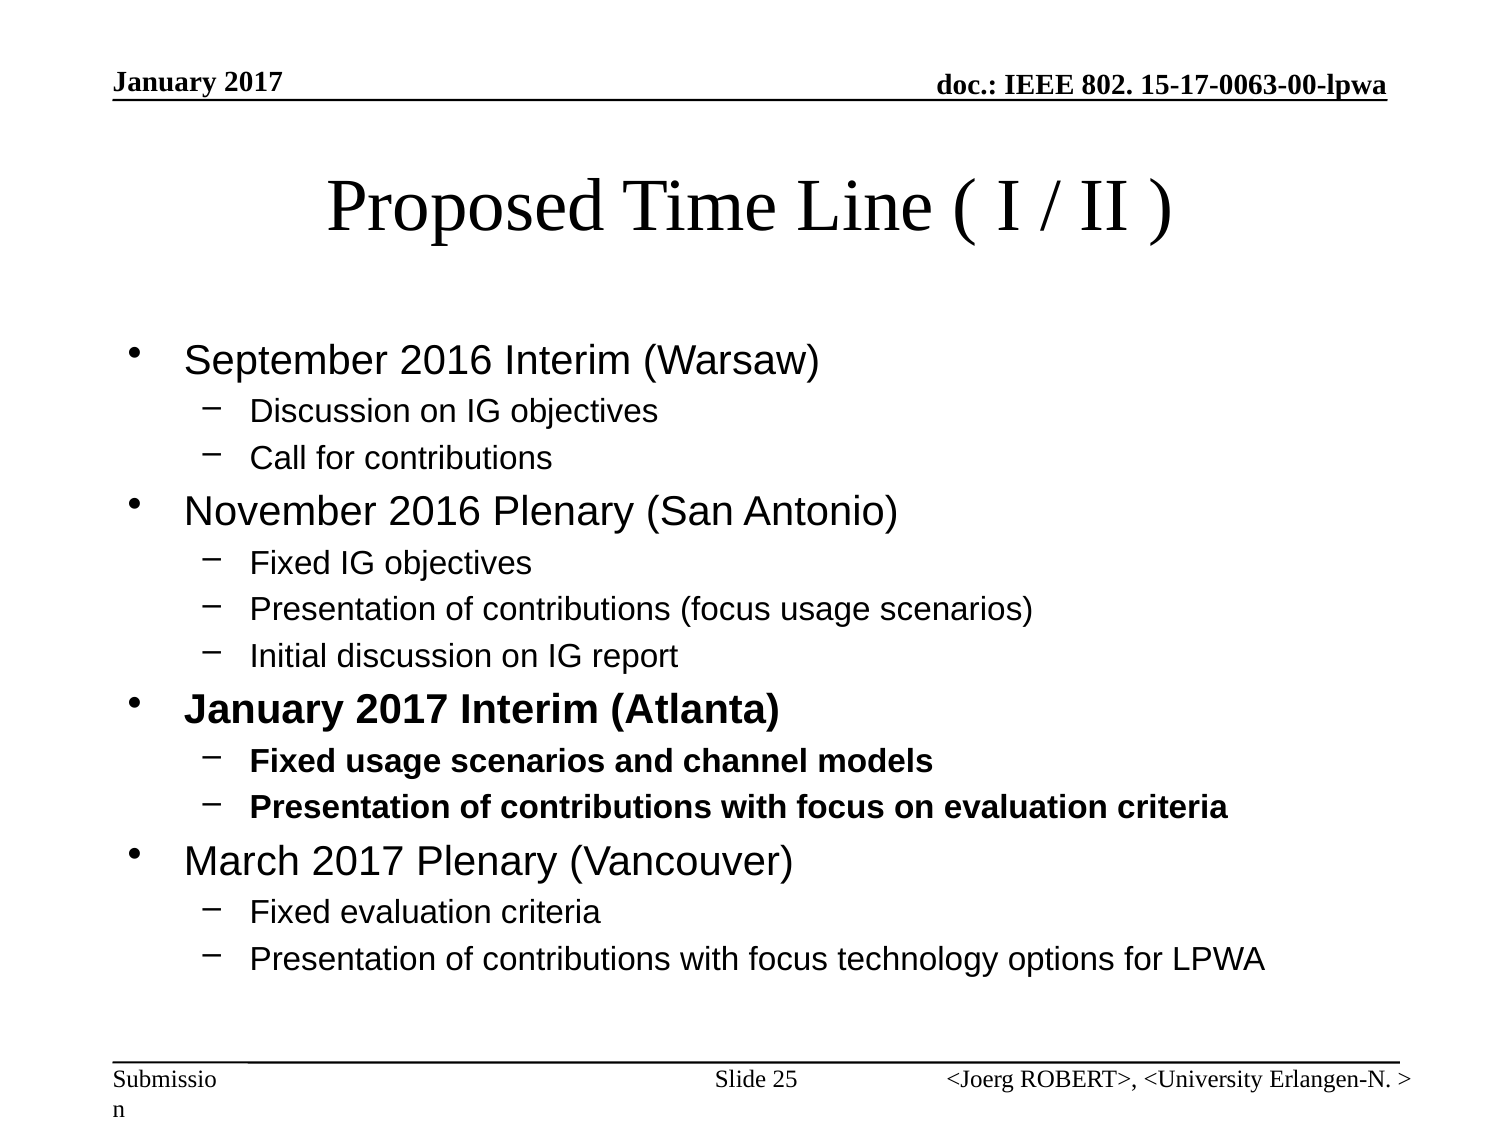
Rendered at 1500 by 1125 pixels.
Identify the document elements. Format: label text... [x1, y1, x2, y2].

slide_number Slide 25 [712, 1062, 800, 1093]
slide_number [112, 62, 375, 98]
title Proposed Time Line ( I / II ) [112, 112, 1388, 288]
list September 2016 Interim (Warsaw) Discussion on IG objectives Call for contributions November 2016 Plenary (San Antonio) Fixed IG objectives Presentation of contributions (focus usage scenarios) Initial discussion on IG report January 2017 Interim (Atlanta) Fixed usage scenarios and channel models Presentation of contributions with focus on evaluation criteria March 2017 Plenary (Vancouver) Fixed evaluation criteria Presentation of contributions with focus technology options for LPWA [112, 324, 1388, 1000]
footer <Joerg ROBERT>, <University Erlangen-N. > [900, 1062, 1413, 1093]
